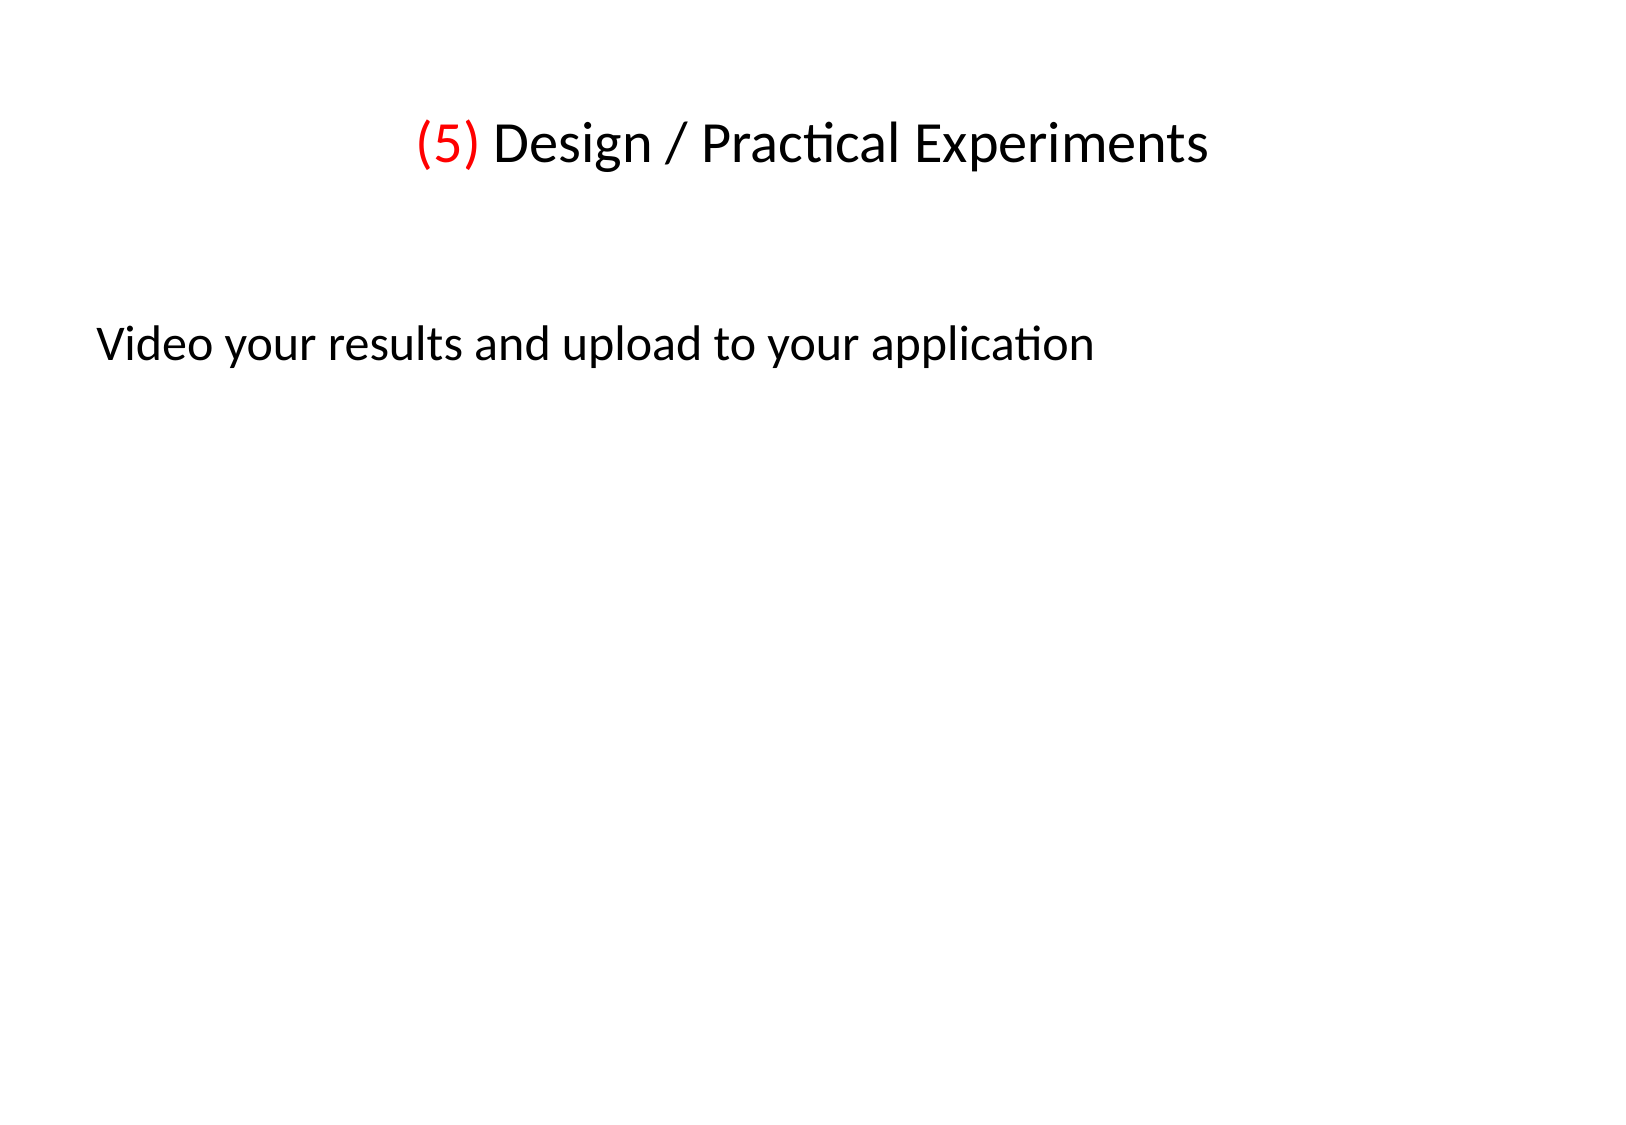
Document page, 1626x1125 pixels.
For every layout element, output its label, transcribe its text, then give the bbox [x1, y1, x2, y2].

list Video your results and upload to your application [81, 302, 1544, 1005]
title (5) Design / Practical Experiments [81, 45, 1544, 233]
